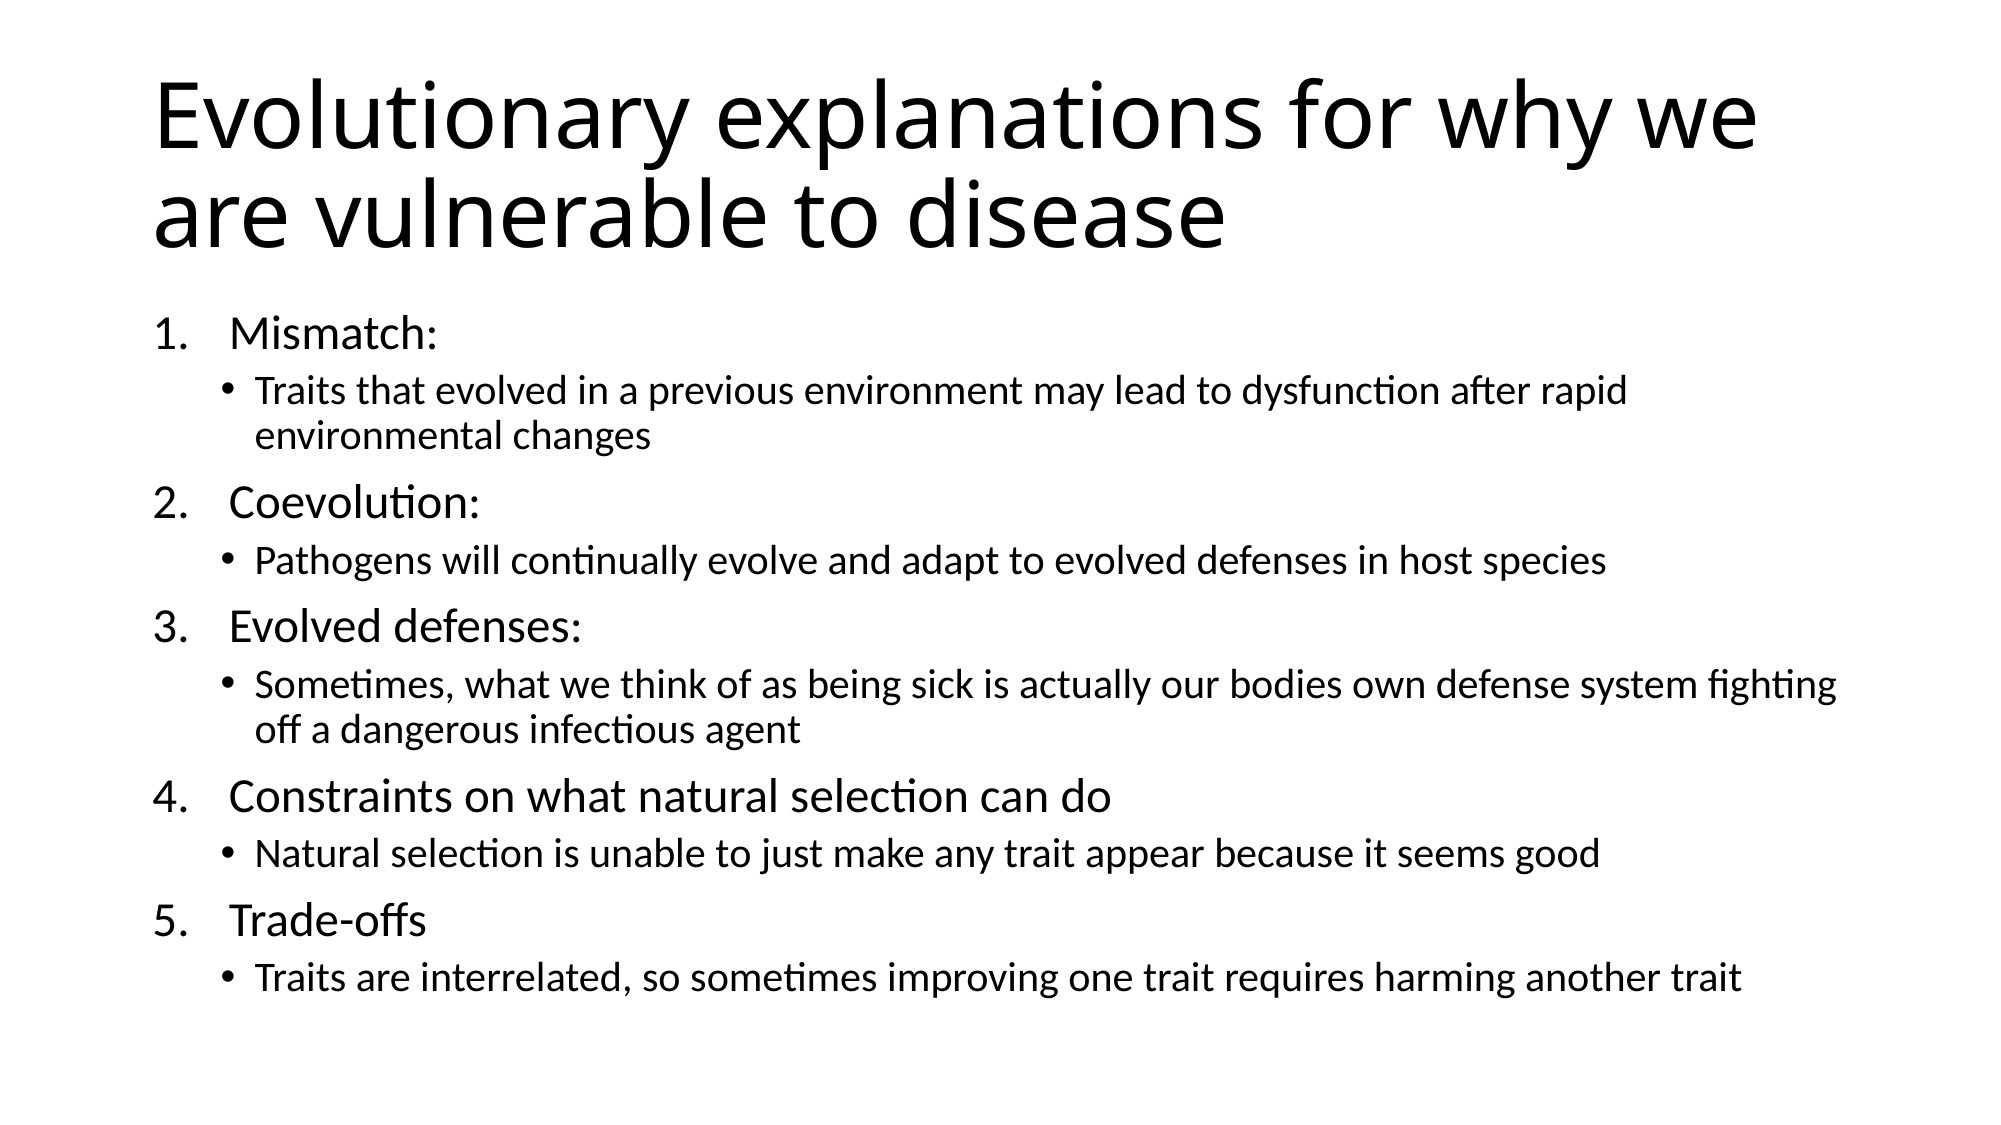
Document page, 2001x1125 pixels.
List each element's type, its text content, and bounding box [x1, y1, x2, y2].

list Mismatch: Traits that evolved in a previous environment may lead to dysfunction after rapid environmental changes Coevolution: Pathogens will continually evolve and adapt to evolved defenses in host species Evolved defenses: Sometimes, what we think of as being sick is actually our bodies own defense system fighting off a dangerous infectious agent Constraints on what natural selection can do Natural selection is unable to just make any trait appear because it seems good Trade-offs Traits are interrelated, so sometimes improving one trait requires harming another trait [137, 299, 1863, 1014]
title Evolutionary explanations for why we are vulnerable to disease [137, 59, 1863, 278]
